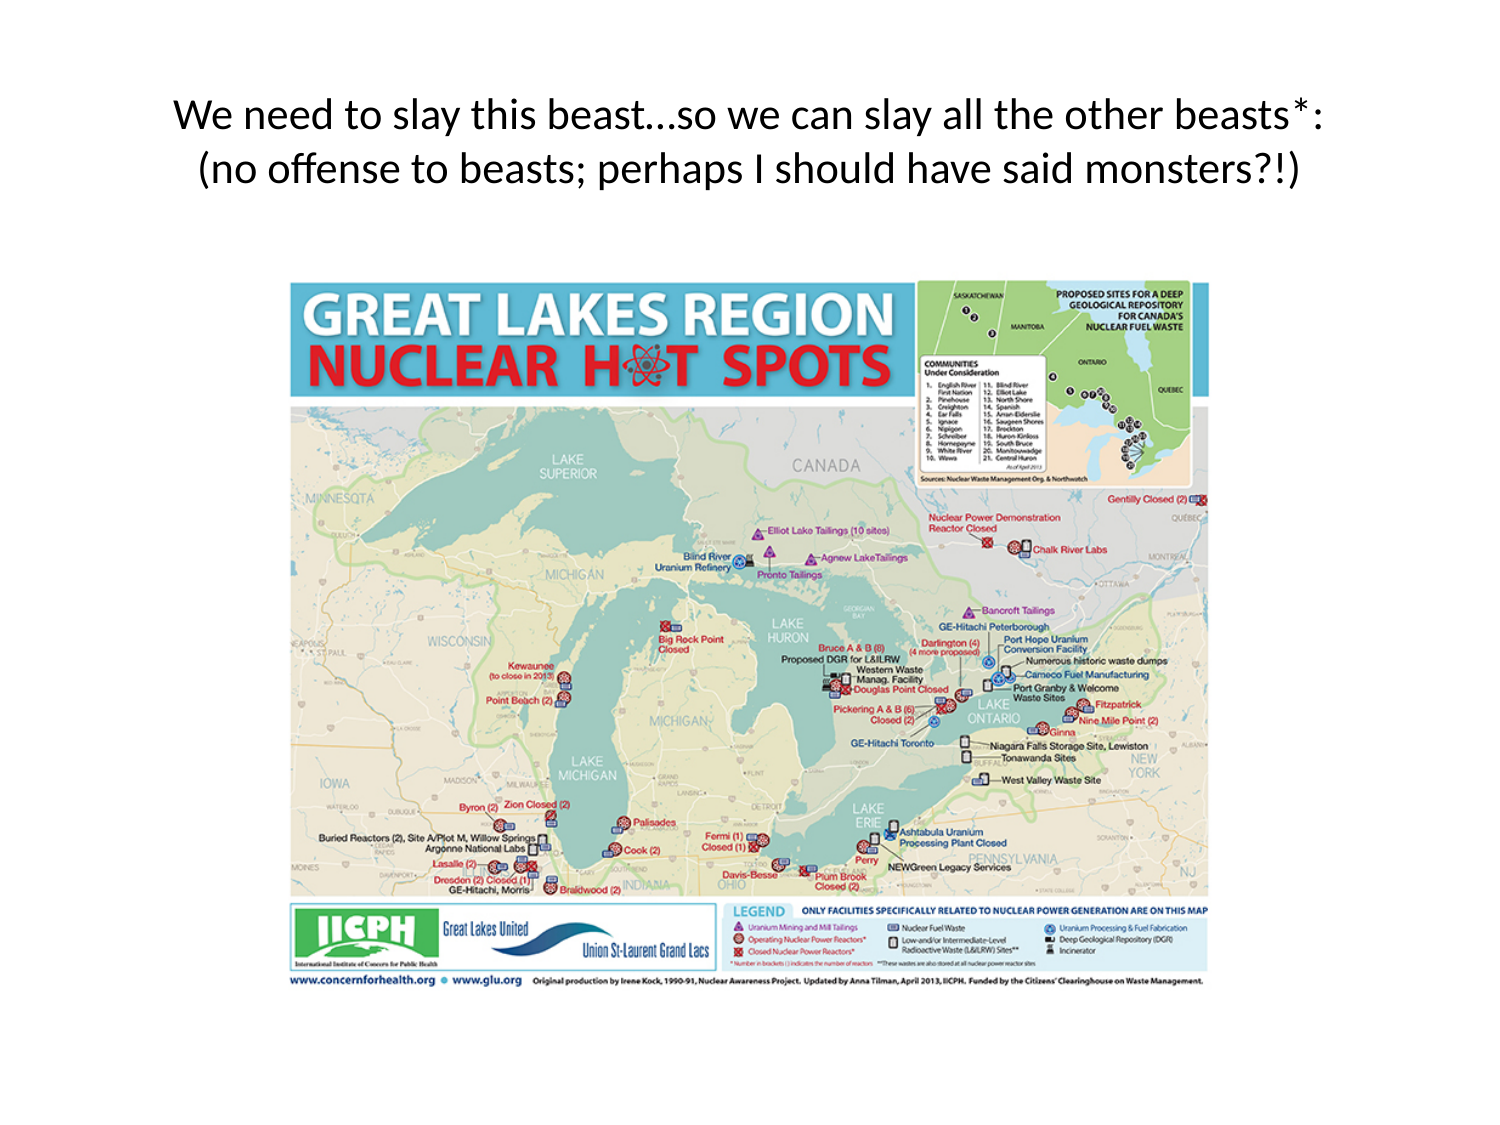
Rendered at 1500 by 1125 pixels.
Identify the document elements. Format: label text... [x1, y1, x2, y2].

title We need to slay this beast…so we can slay all the other beasts*: (no offense to beasts; perhaps I should have said monsters?!) [75, 45, 1425, 233]
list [74, 262, 1426, 1006]
